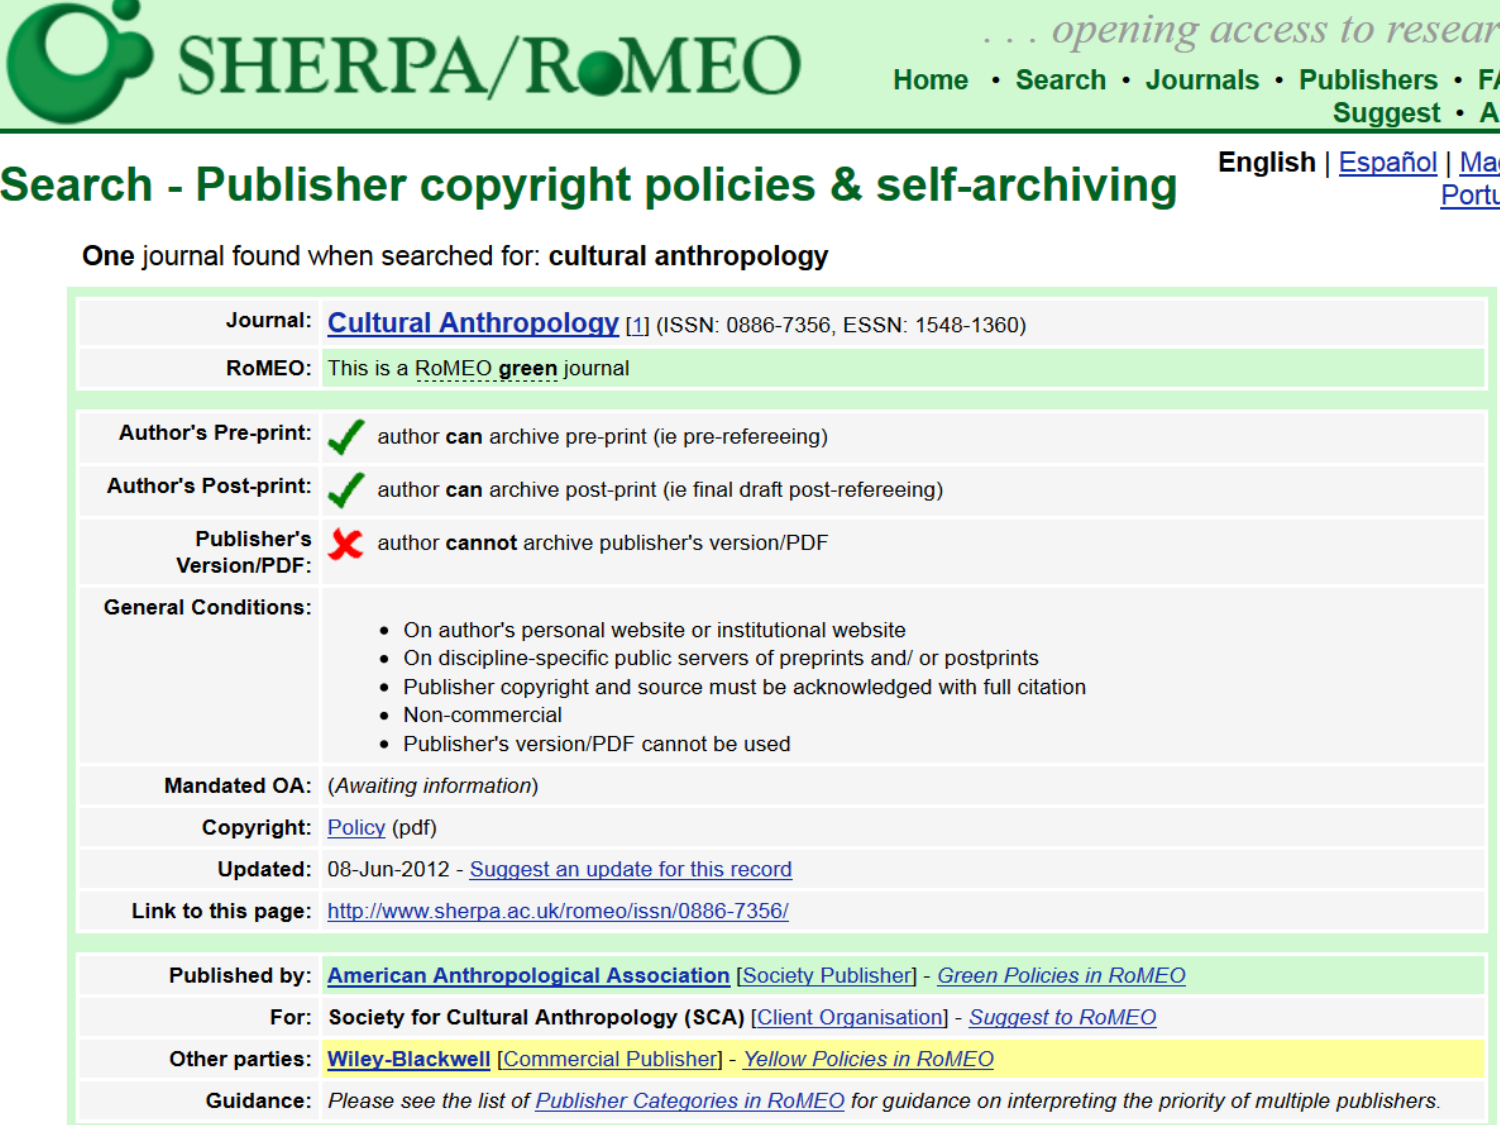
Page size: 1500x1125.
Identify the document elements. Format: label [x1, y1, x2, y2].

list [0, 0, 1500, 1125]
